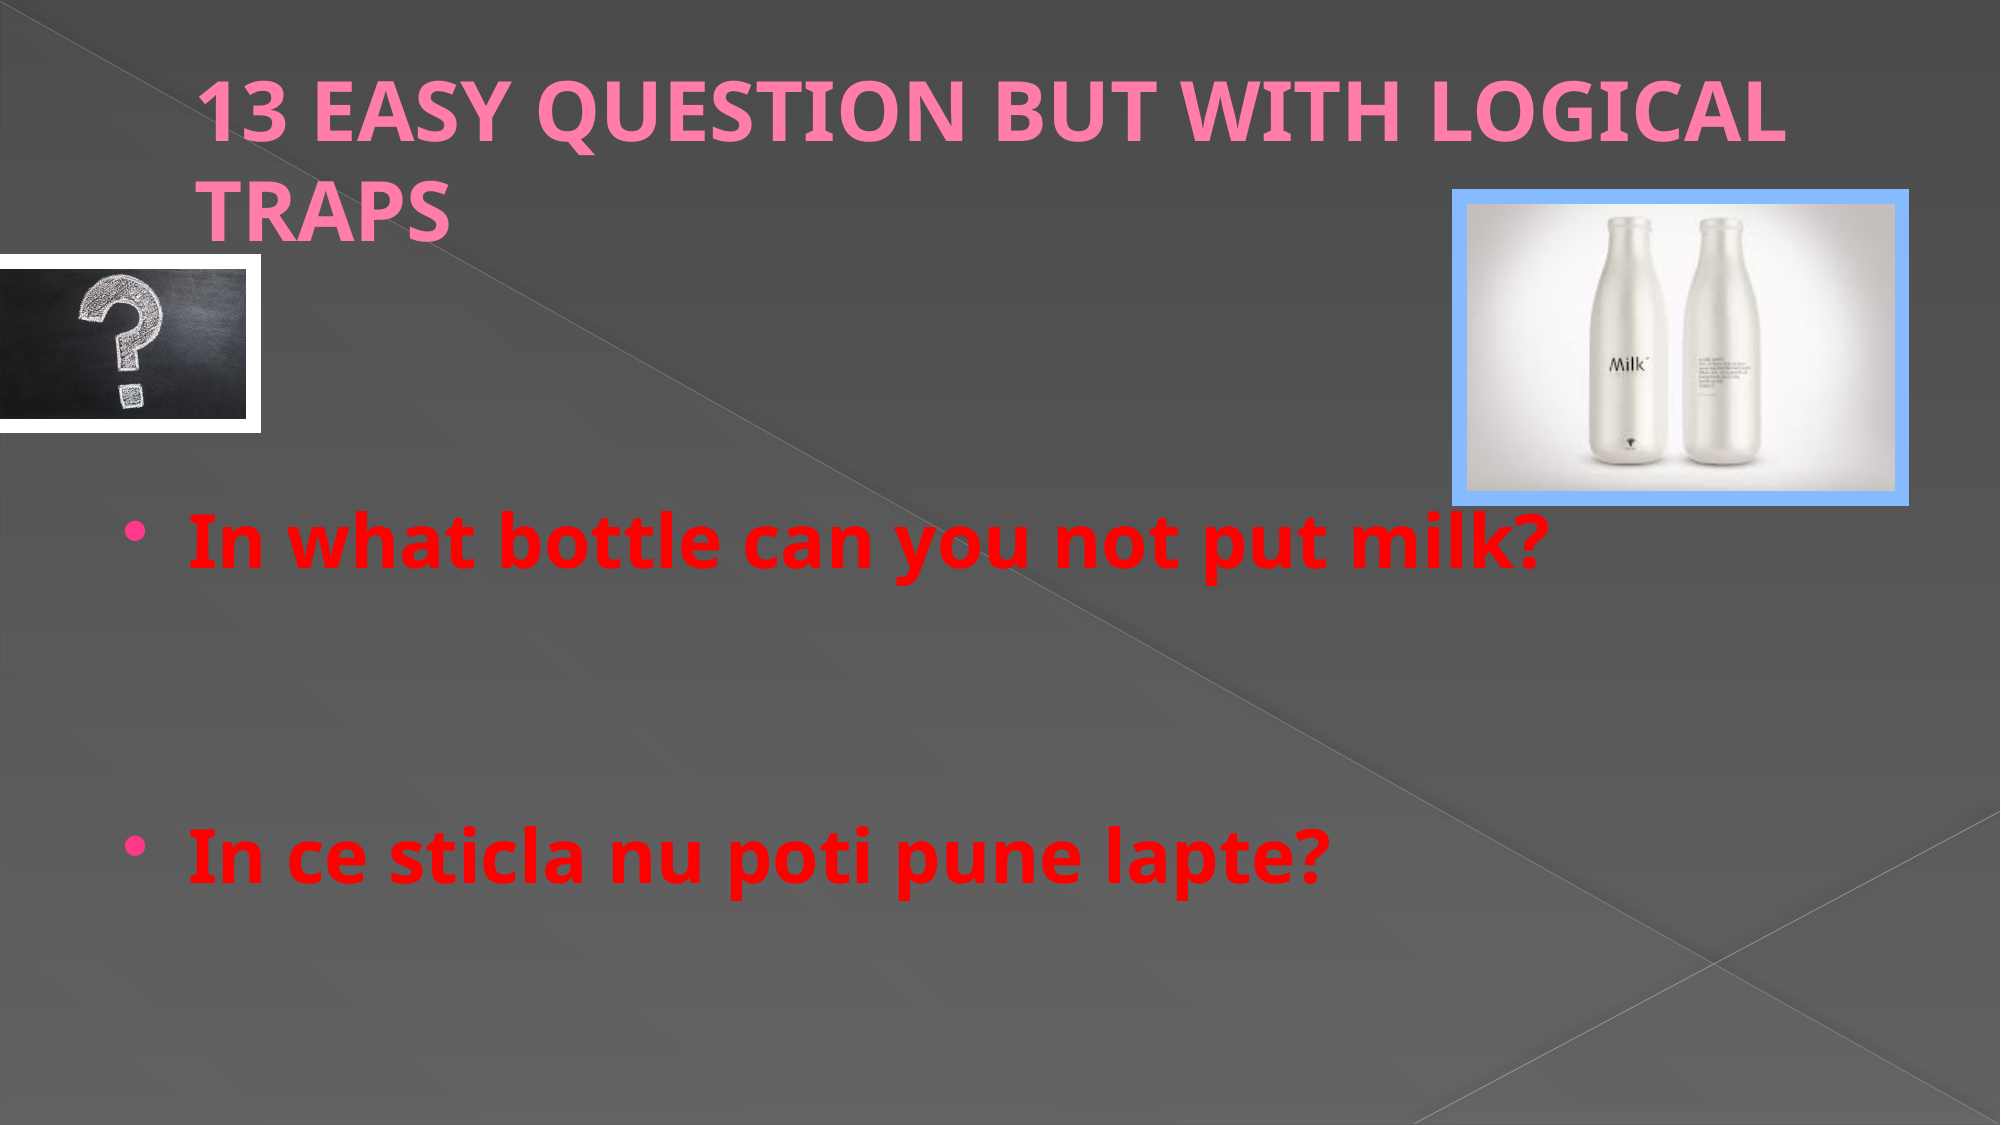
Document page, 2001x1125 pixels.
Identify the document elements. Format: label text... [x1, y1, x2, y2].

picture [1466, 203, 1895, 492]
title 13 EASY QUESTION BUT WITH LOGICAL TRAPS [99, 43, 1900, 274]
picture [0, 268, 247, 419]
list In what bottle can you not put milk? In ce sticla nu poti pune lapte? [99, 308, 2000, 1059]
